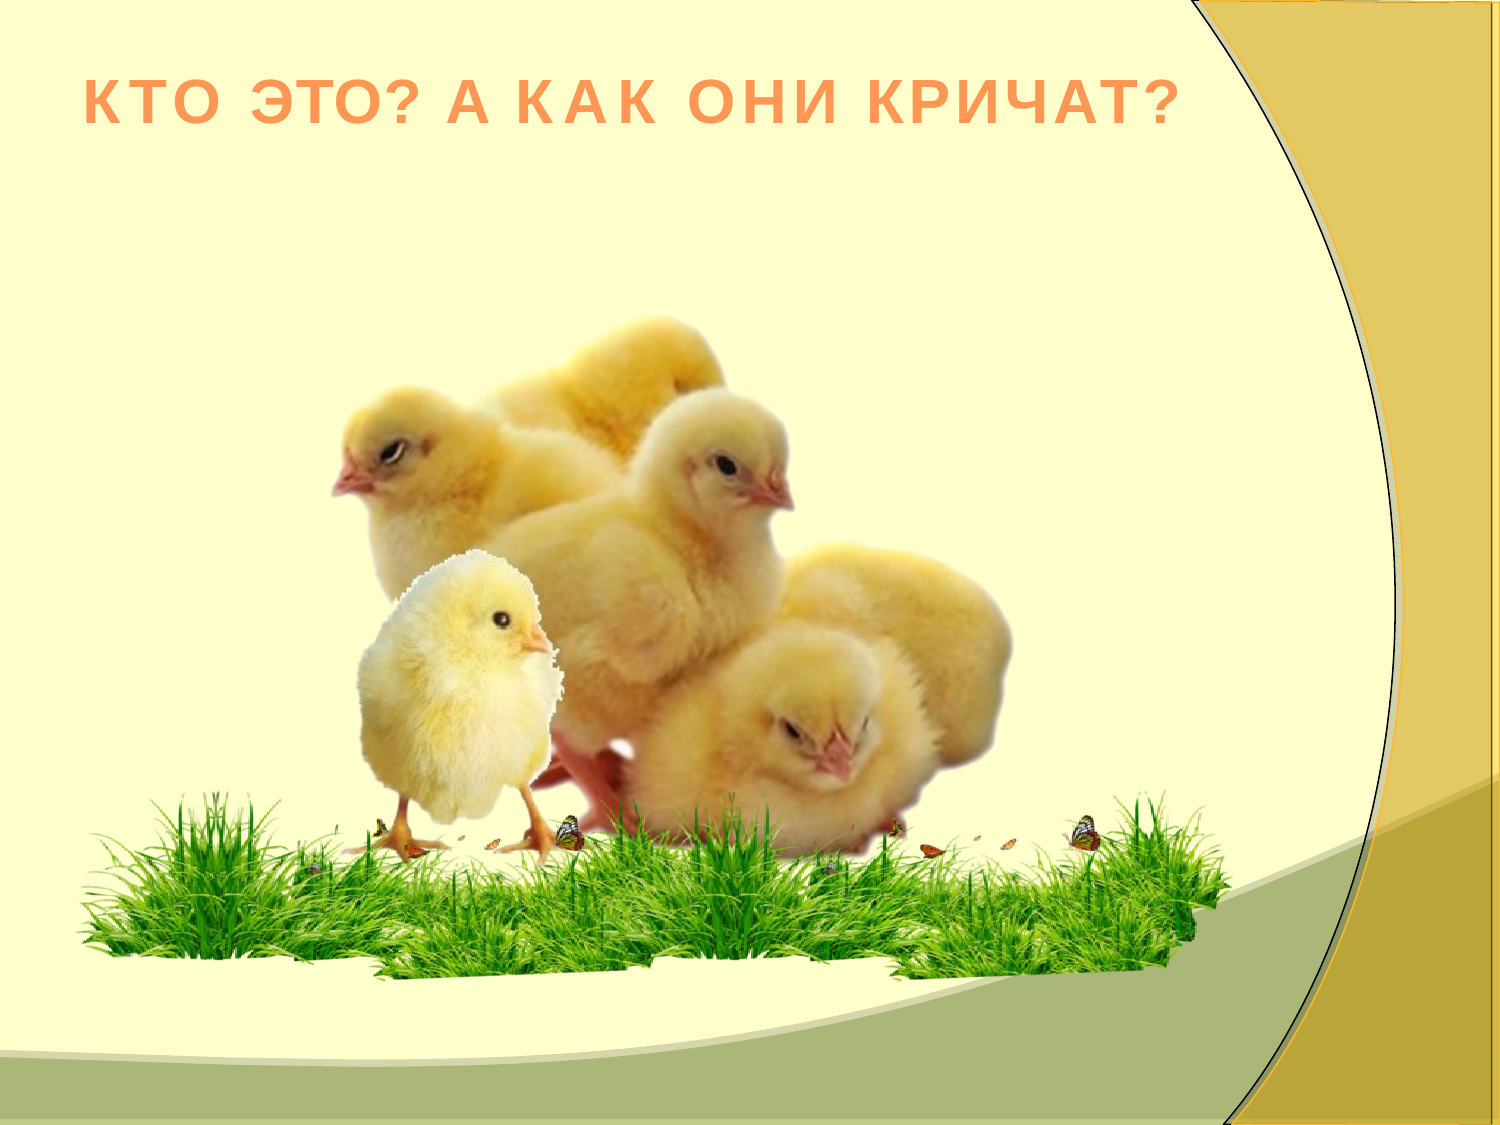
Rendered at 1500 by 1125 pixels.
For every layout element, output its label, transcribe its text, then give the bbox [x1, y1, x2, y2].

title КТО ЭТО? А КАК ОНИ КРИЧАТ? [40, 45, 1210, 250]
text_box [70, 234, 1241, 987]
